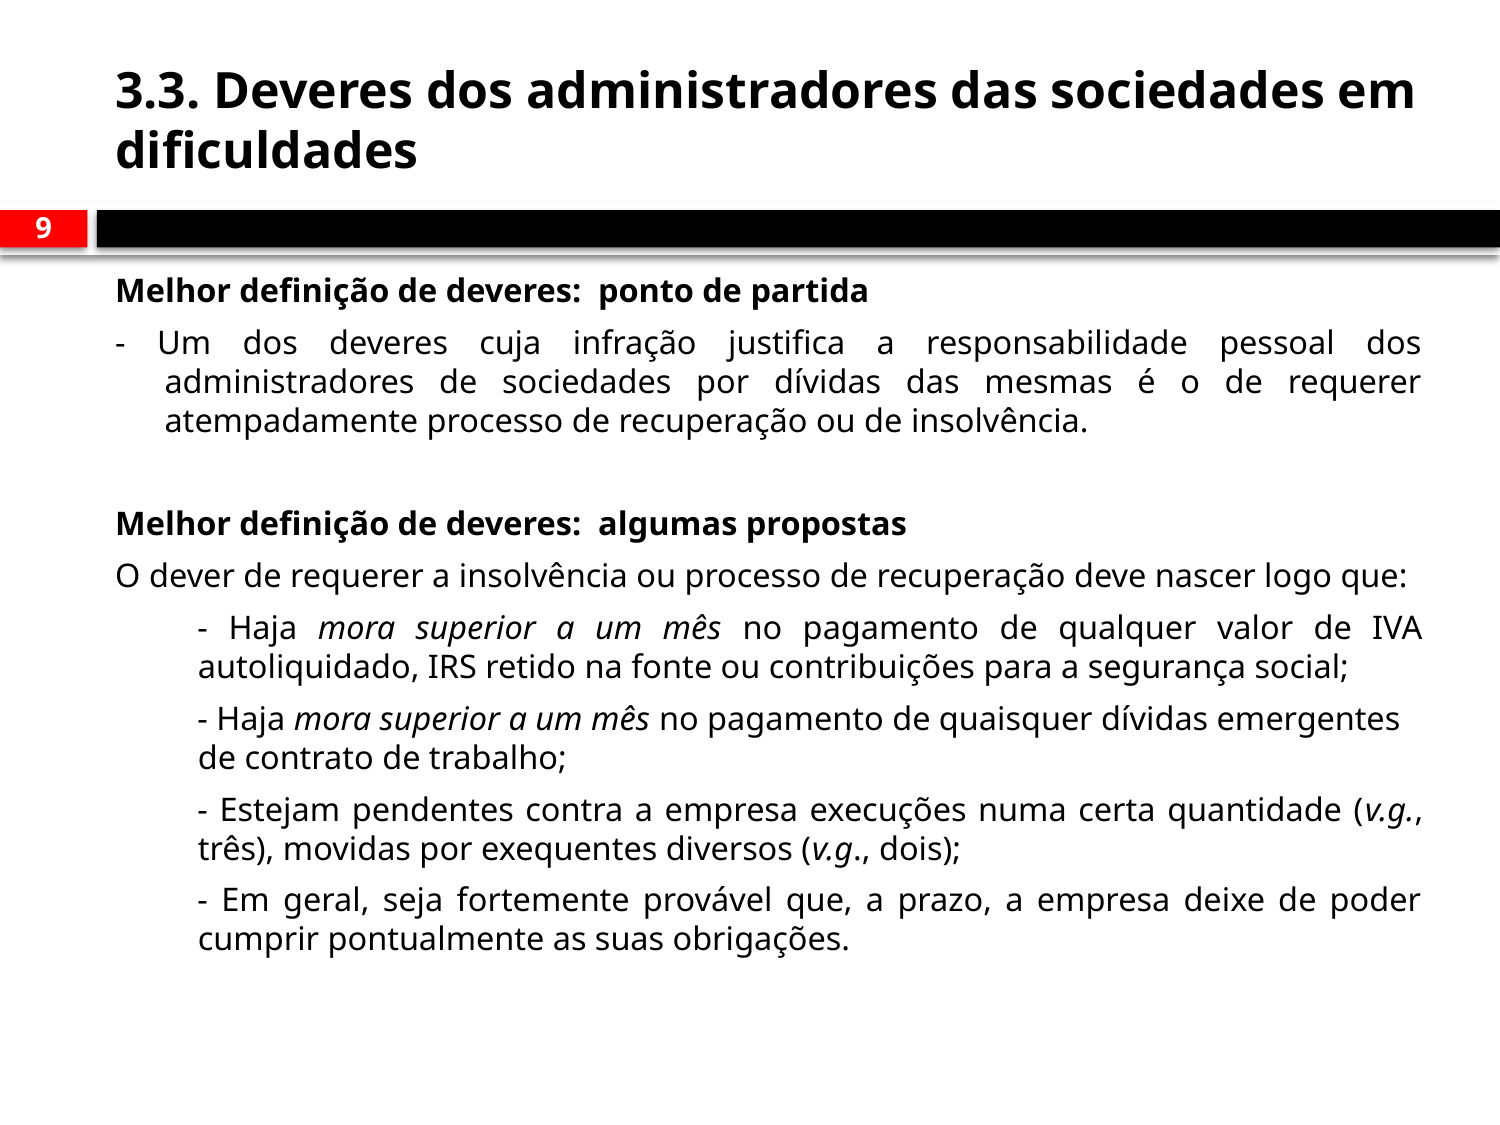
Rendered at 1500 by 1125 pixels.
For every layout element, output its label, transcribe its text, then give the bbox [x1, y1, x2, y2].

list Melhor definição de deveres: ponto de partida - Um dos deveres cuja infração justifica a responsabilidade pessoal dos administradores de sociedades por dívidas das mesmas é o de requerer atempadamente processo de recuperação ou de insolvência. Melhor definição de deveres: algumas propostas O dever de requerer a insolvência ou processo de recuperação deve nascer logo que: - Haja mora superior a um mês no pagamento de qualquer valor de IVA autoliquidado, IRS retido na fonte ou contribuições para a segurança social; - Haja mora superior a um mês no pagamento de quaisquer dívidas emergentes de contrato de trabalho; - Estejam pendentes contra a empresa execuções numa certa quantidade (v.g., três), movidas por exequentes diversos (v.g., dois); - Em geral, seja fortemente provável que, a prazo, a empresa deixe de poder cumprir pontualmente as suas obrigações. [100, 262, 1438, 1000]
slide_number 9 [0, 208, 88, 249]
title 3.3. Deveres dos administradores das sociedades em dificuldades [100, 37, 1438, 200]
